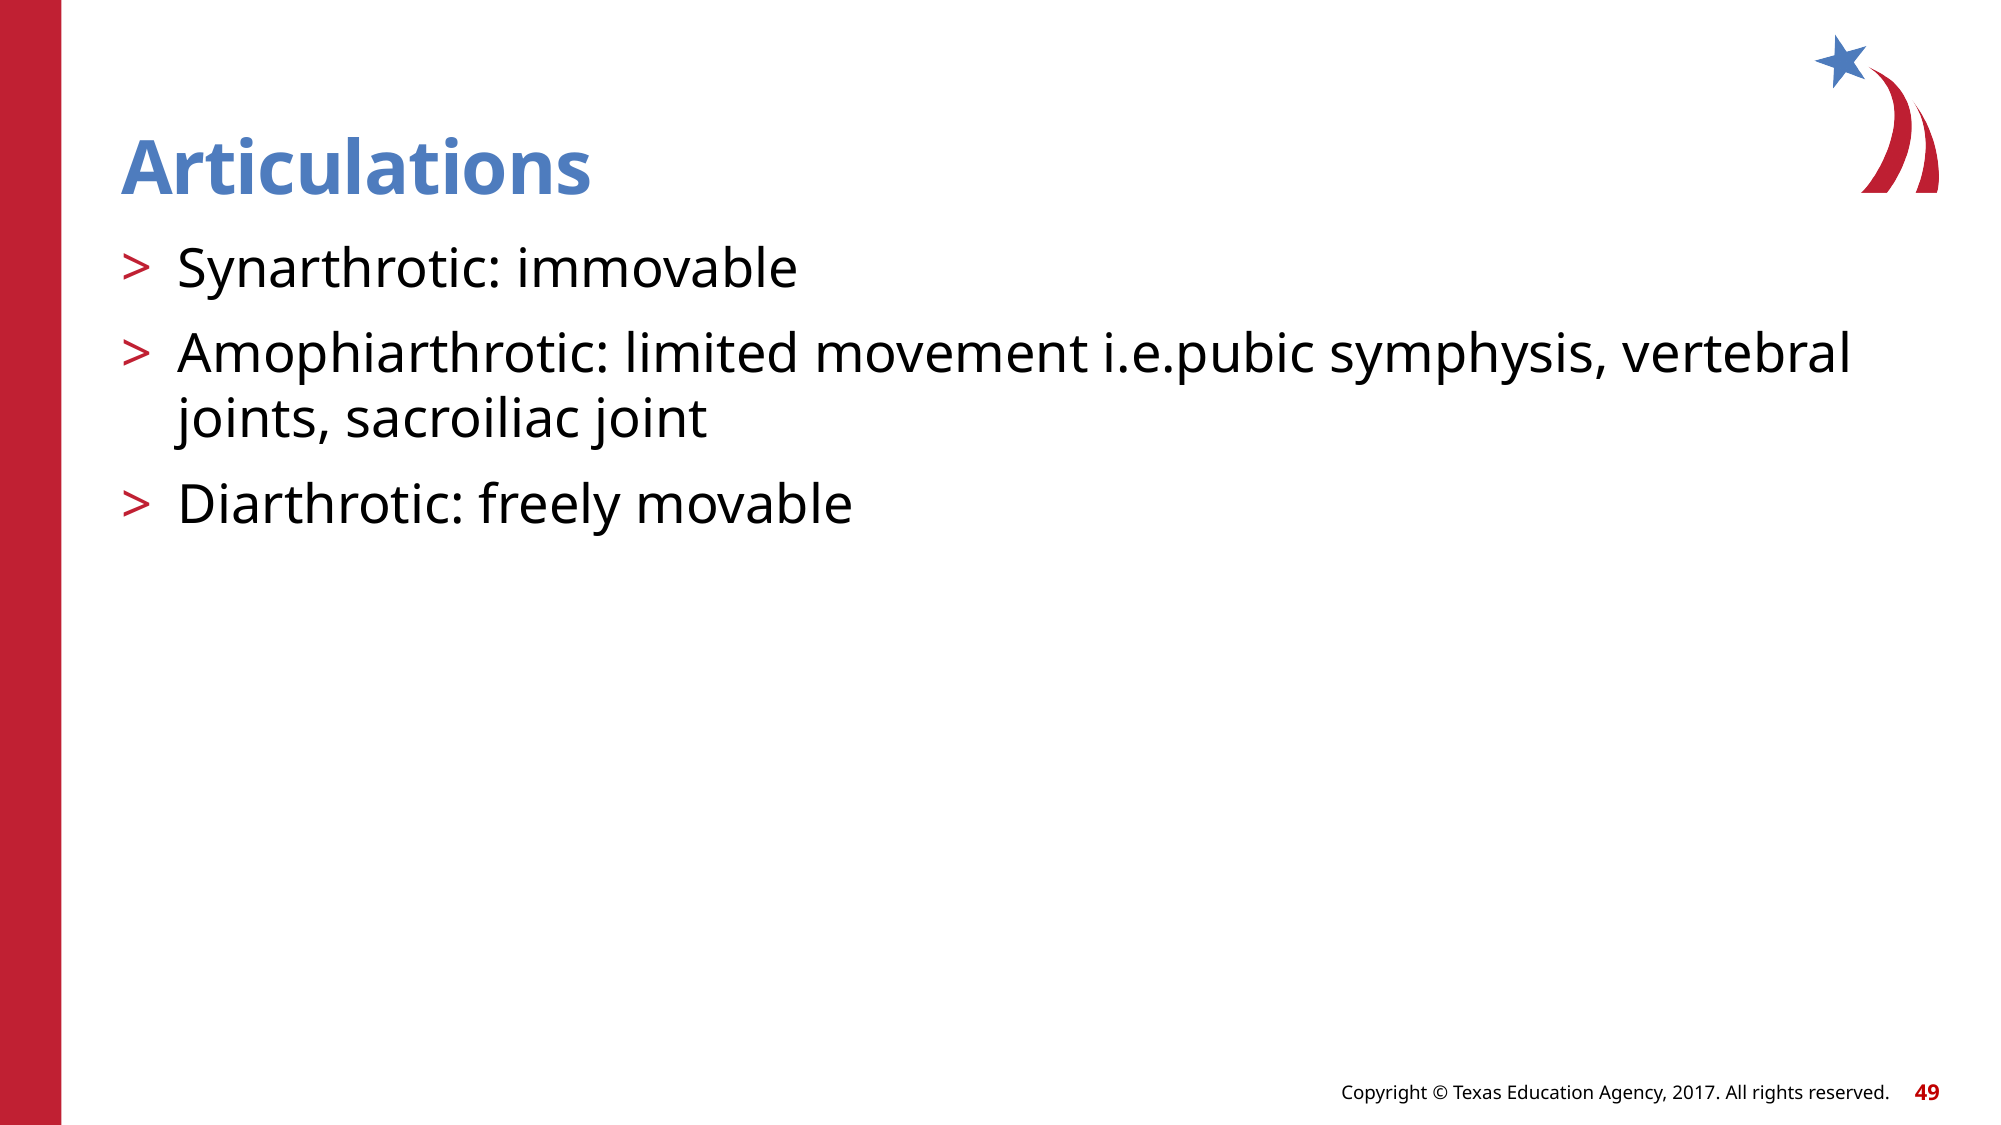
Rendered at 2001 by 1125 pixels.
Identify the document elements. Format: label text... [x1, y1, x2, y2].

title Articulations [121, 66, 1772, 211]
list Synarthrotic: immovable Amophiarthrotic: limited movement i.e.pubic symphysis, vertebral joints, sacroiliac joint Diarthrotic: freely movable [121, 233, 1936, 1010]
picture [1814, 34, 1939, 193]
